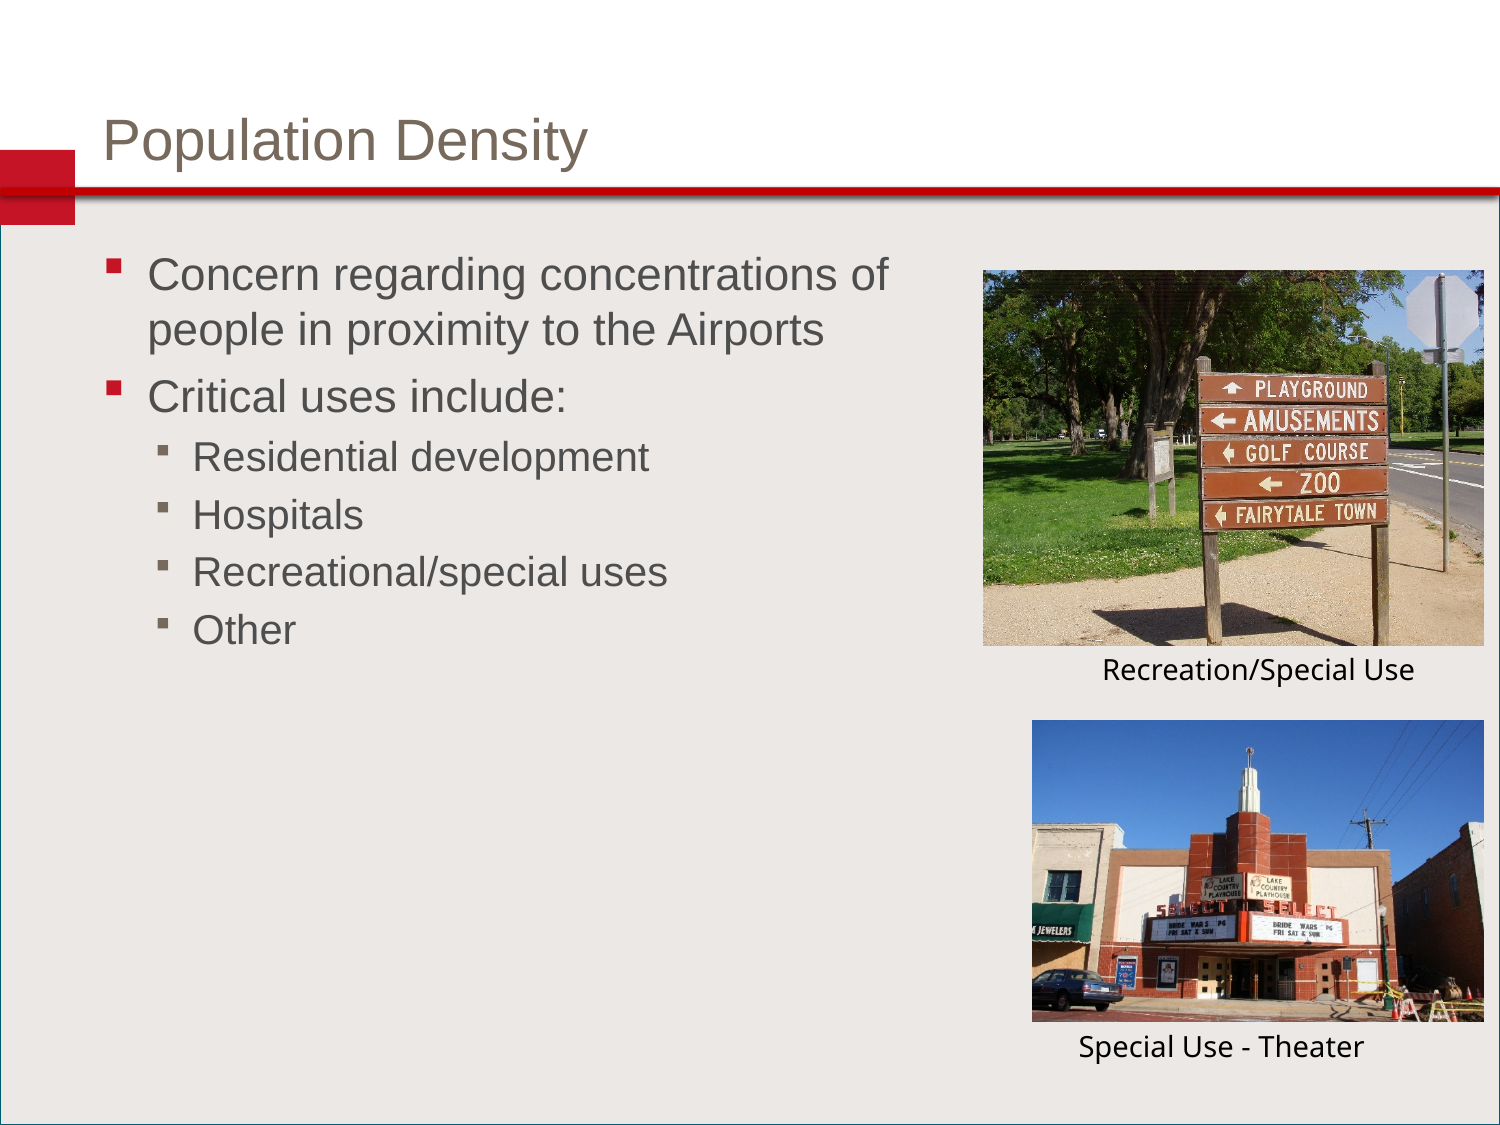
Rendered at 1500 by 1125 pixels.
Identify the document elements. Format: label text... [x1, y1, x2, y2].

text_box Special Use - Theater [1063, 1032, 1380, 1072]
title Population Density [87, 24, 1413, 188]
text_box Recreation/Special Use [1087, 655, 1431, 694]
picture [983, 270, 1484, 646]
picture [1032, 720, 1484, 1022]
list Concern regarding concentrations of people in proximity to the Airports Critical uses include: Residential development Hospitals Recreational/special uses Other [87, 237, 950, 1013]
